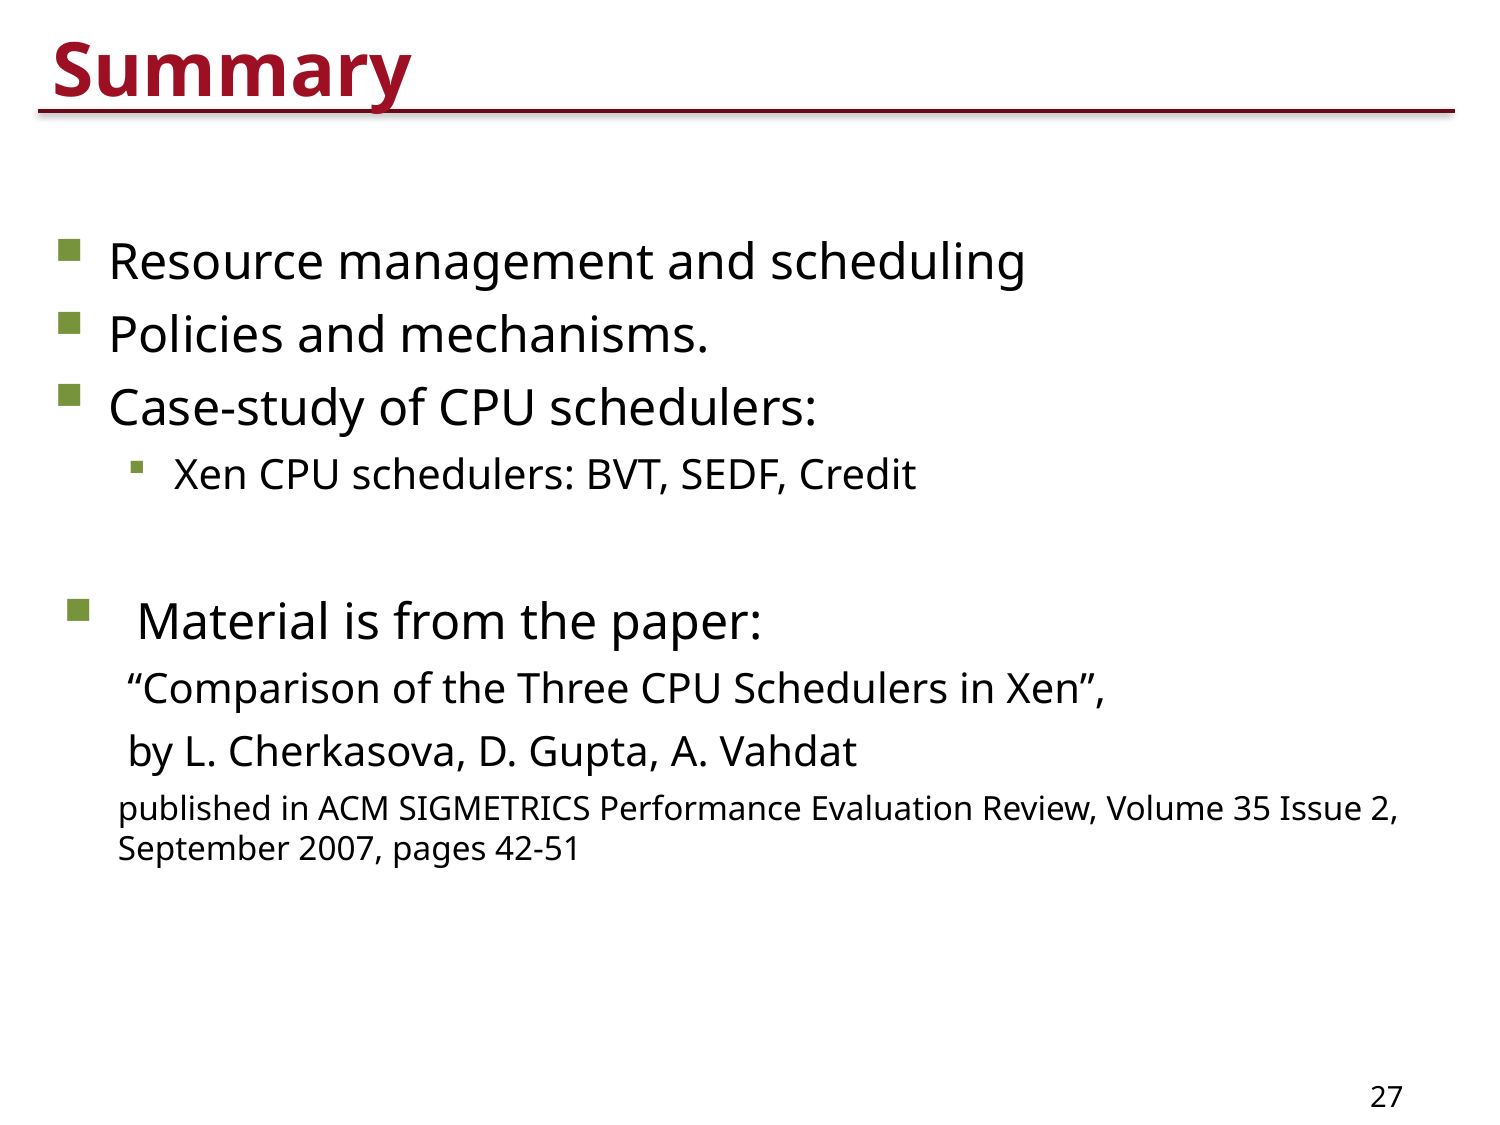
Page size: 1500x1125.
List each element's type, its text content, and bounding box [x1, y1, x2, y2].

title Summary [37, 13, 1455, 120]
list Resource management and scheduling Policies and mechanisms. Case-study of CPU schedulers: Xen CPU schedulers: BVT, SEDF, Credit Material is from the paper: “Comparison of the Three CPU Schedulers in Xen”, by L. Cherkasova, D. Gupta, A. Vahdat published in ACM SIGMETRICS Performance Evaluation Review, Volume 35 Issue 2, September 2007, pages 42-51 [37, 222, 1455, 823]
text_box 27 [1355, 1071, 1467, 1120]
